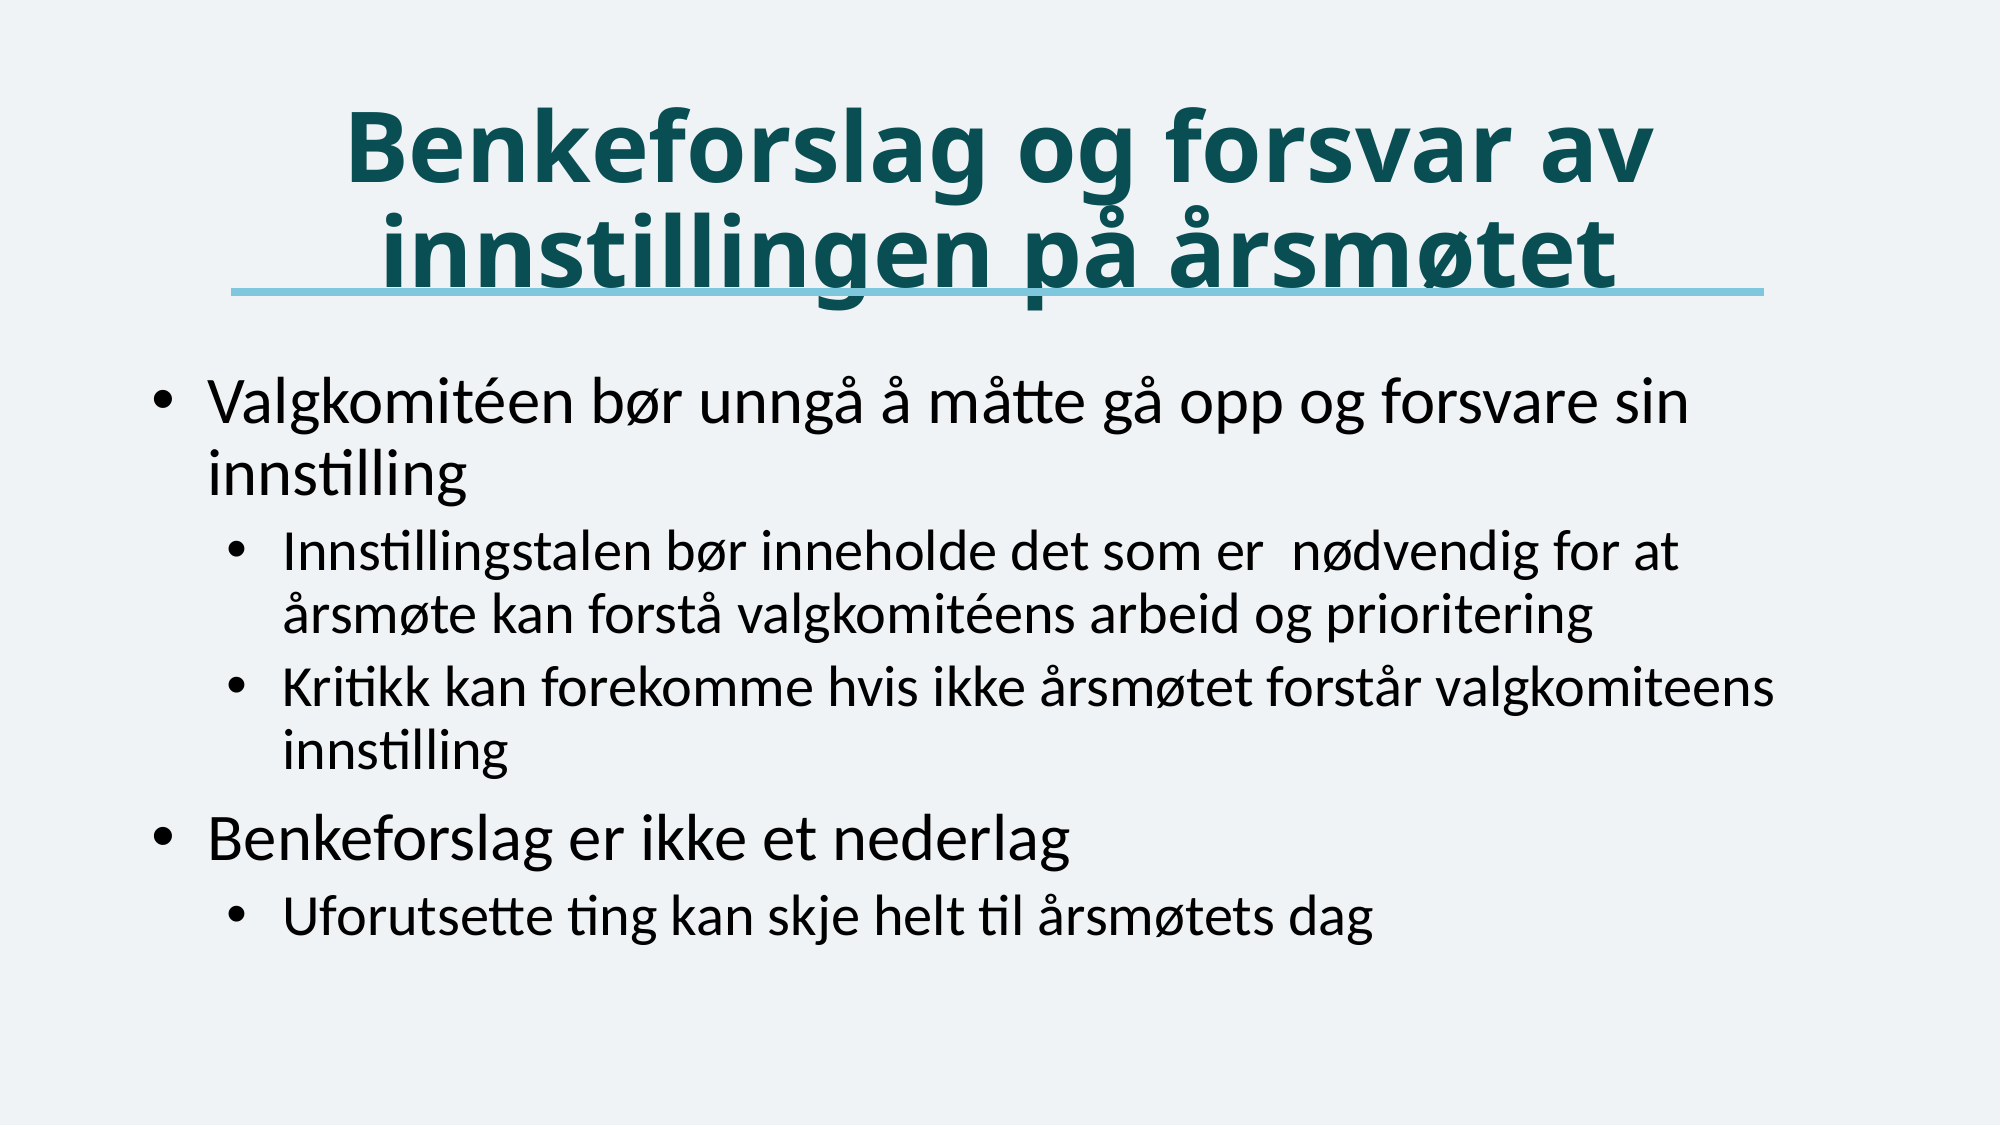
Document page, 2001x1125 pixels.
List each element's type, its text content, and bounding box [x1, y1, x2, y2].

list Valgkomitéen bør unngå å måtte gå opp og forsvare sin innstilling Innstillingstalen bør inneholde det som er nødvendig for at årsmøte kan forstå valgkomitéens arbeid og prioritering Kritikk kan forekomme hvis ikke årsmøtet forstår valgkomiteens innstilling Benkeforslag er ikke et nederlag Uforutsette ting kan skje helt til årsmøtets dag [136, 358, 1859, 1007]
title Benkeforslag og forsvar av innstillingen på årsmøtet [136, 89, 1862, 317]
